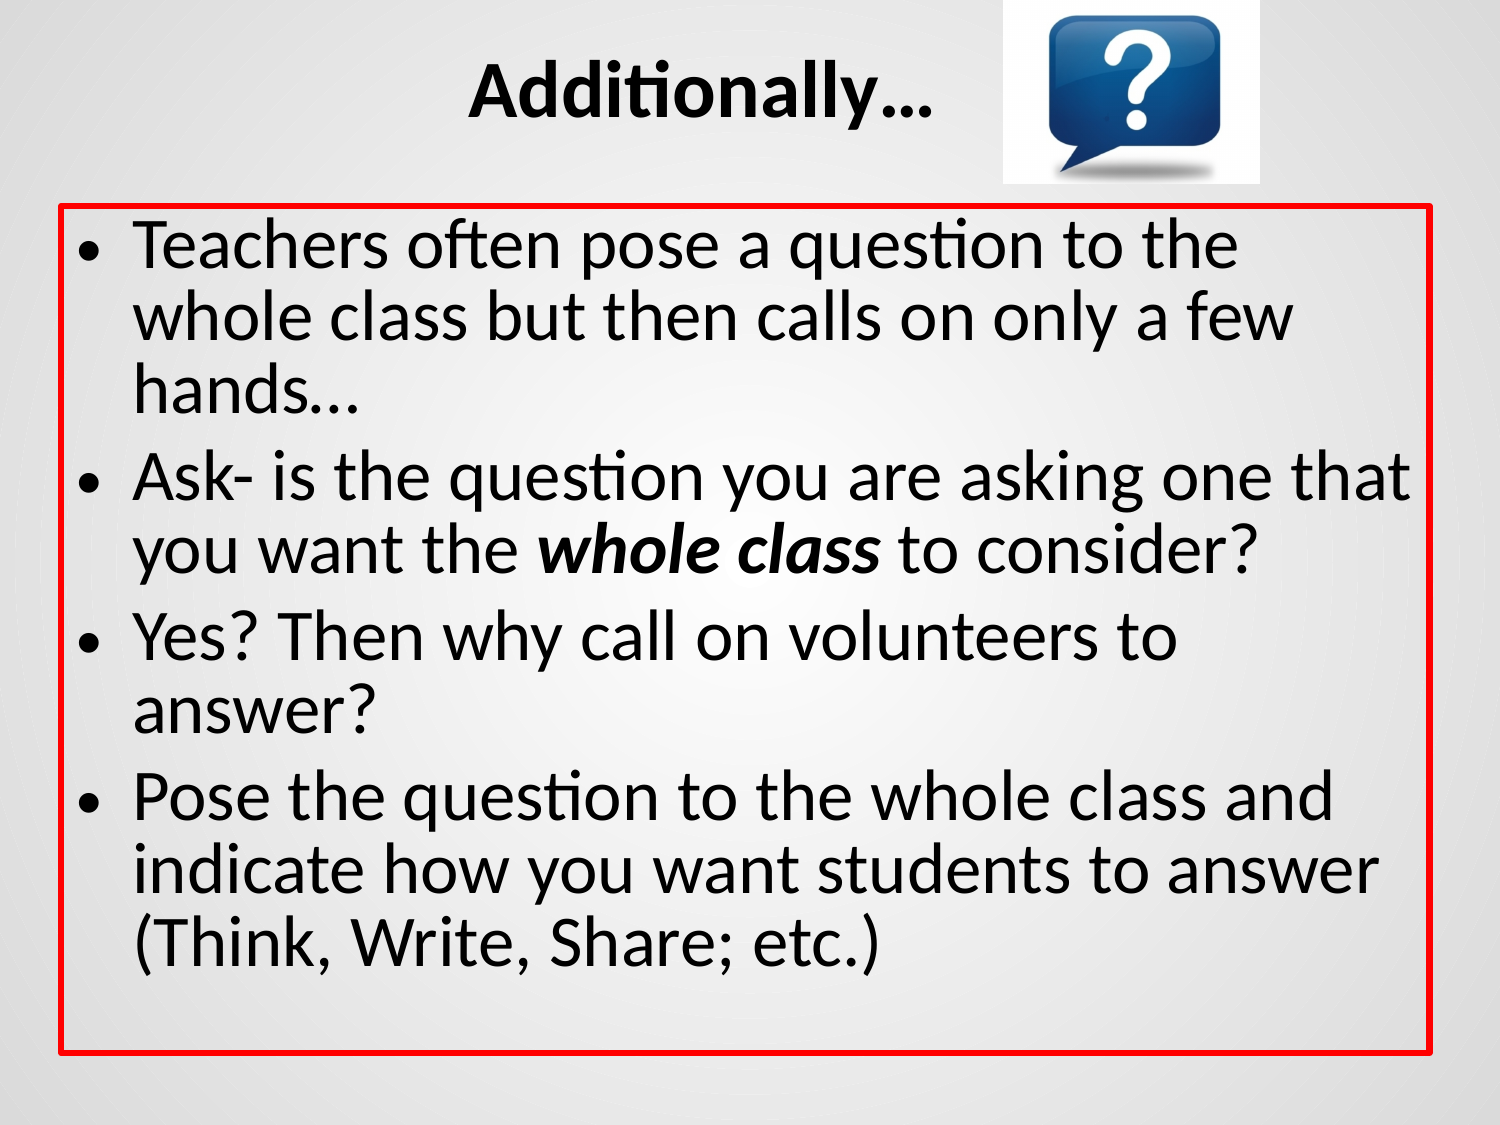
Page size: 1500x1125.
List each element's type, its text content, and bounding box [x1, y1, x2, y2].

picture [1003, 0, 1260, 184]
list Teachers often pose a question to the whole class but then calls on only a few hands… Ask- is the question you are asking one that you want the whole class to consider? Yes? Then why call on volunteers to answer? Pose the question to the whole class and indicate how you want students to answer (Think, Write, Share; etc.) [61, 206, 1430, 1054]
title Additionally… [243, 48, 998, 147]
